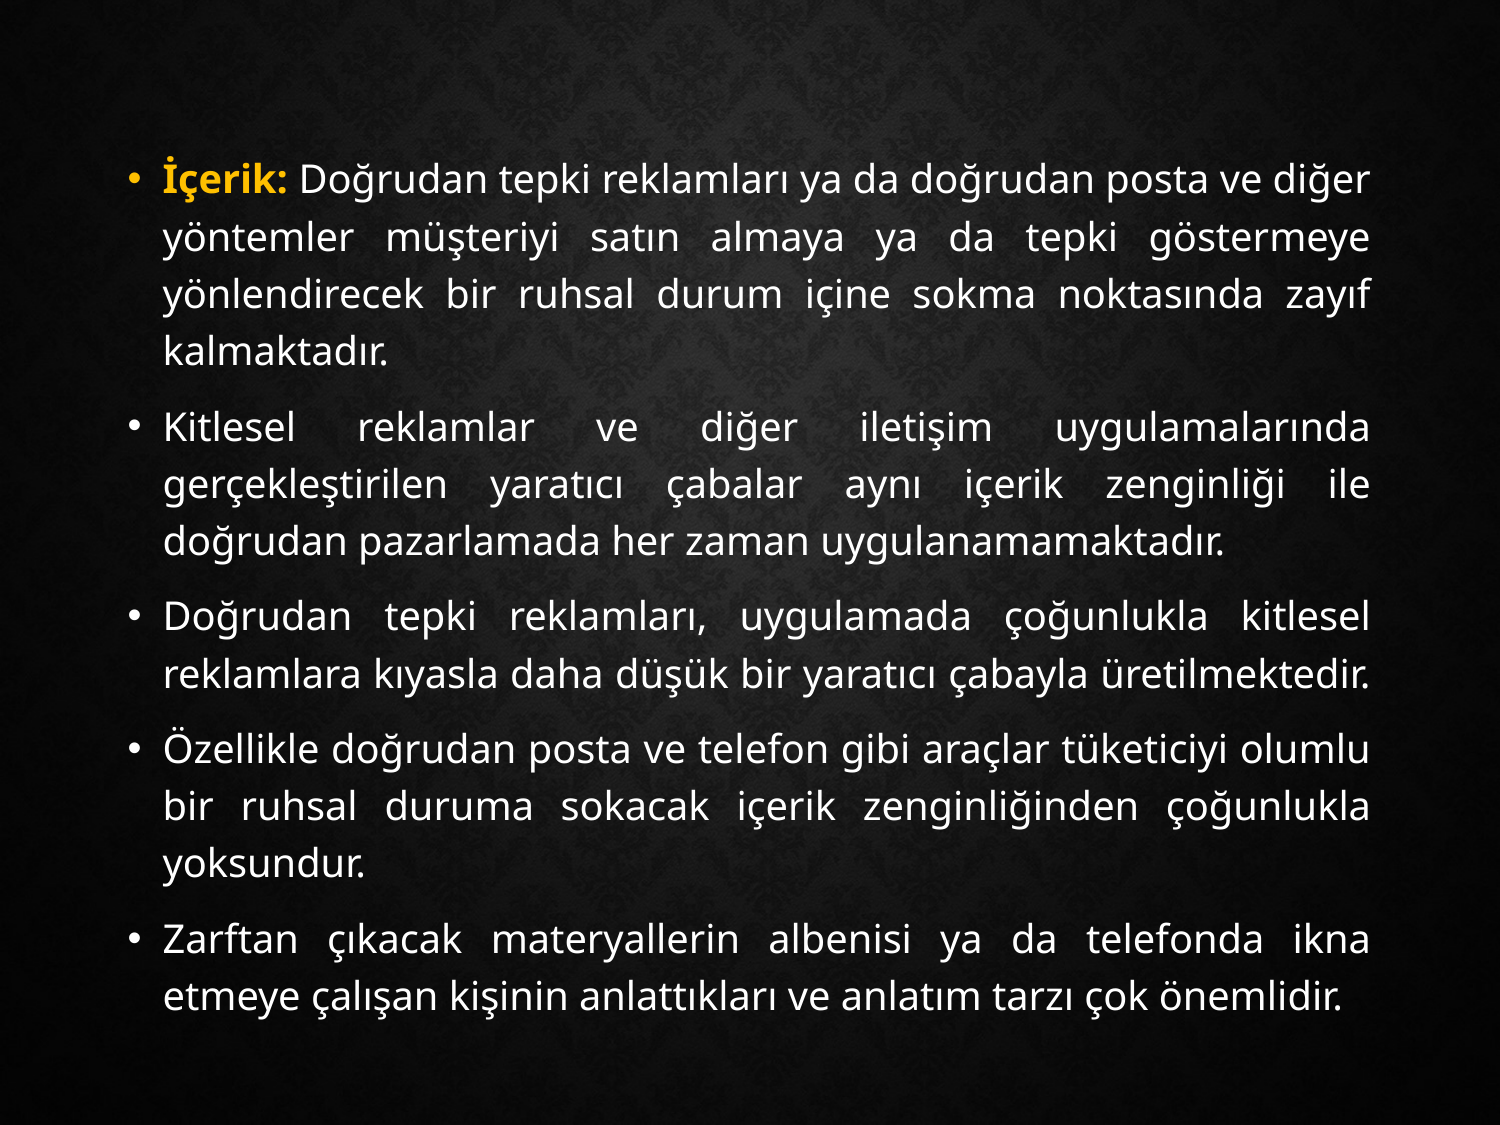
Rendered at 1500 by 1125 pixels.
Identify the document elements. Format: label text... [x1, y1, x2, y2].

list İçerik: Doğrudan tepki reklamları ya da doğrudan posta ve diğer yöntemler müşteriyi satın almaya ya da tepki göstermeye yönlendirecek bir ruhsal durum içine sokma noktasında zayıf kalmaktadır. Kitlesel reklamlar ve diğer iletişim uygulamalarında gerçekleştirilen yaratıcı çabalar aynı içerik zenginliği ile doğrudan pazarlamada her zaman uygulanamamaktadır. Doğrudan tepki reklamları, uygulamada çoğunlukla kitlesel reklamlara kıyasla daha düşük bir yaratıcı çabayla üretilmektedir. Özellikle doğrudan posta ve telefon gibi araçlar tüketiciyi olumlu bir ruhsal duruma sokacak içerik zenginliğinden çoğunlukla yoksundur. Zarftan çıkacak materyallerin albenisi ya da telefonda ikna etmeye çalışan kişinin anlattıkları ve anlatım tarzı çok önemlidir. [112, 137, 1387, 1071]
picture [0, 0, 1500, 1125]
